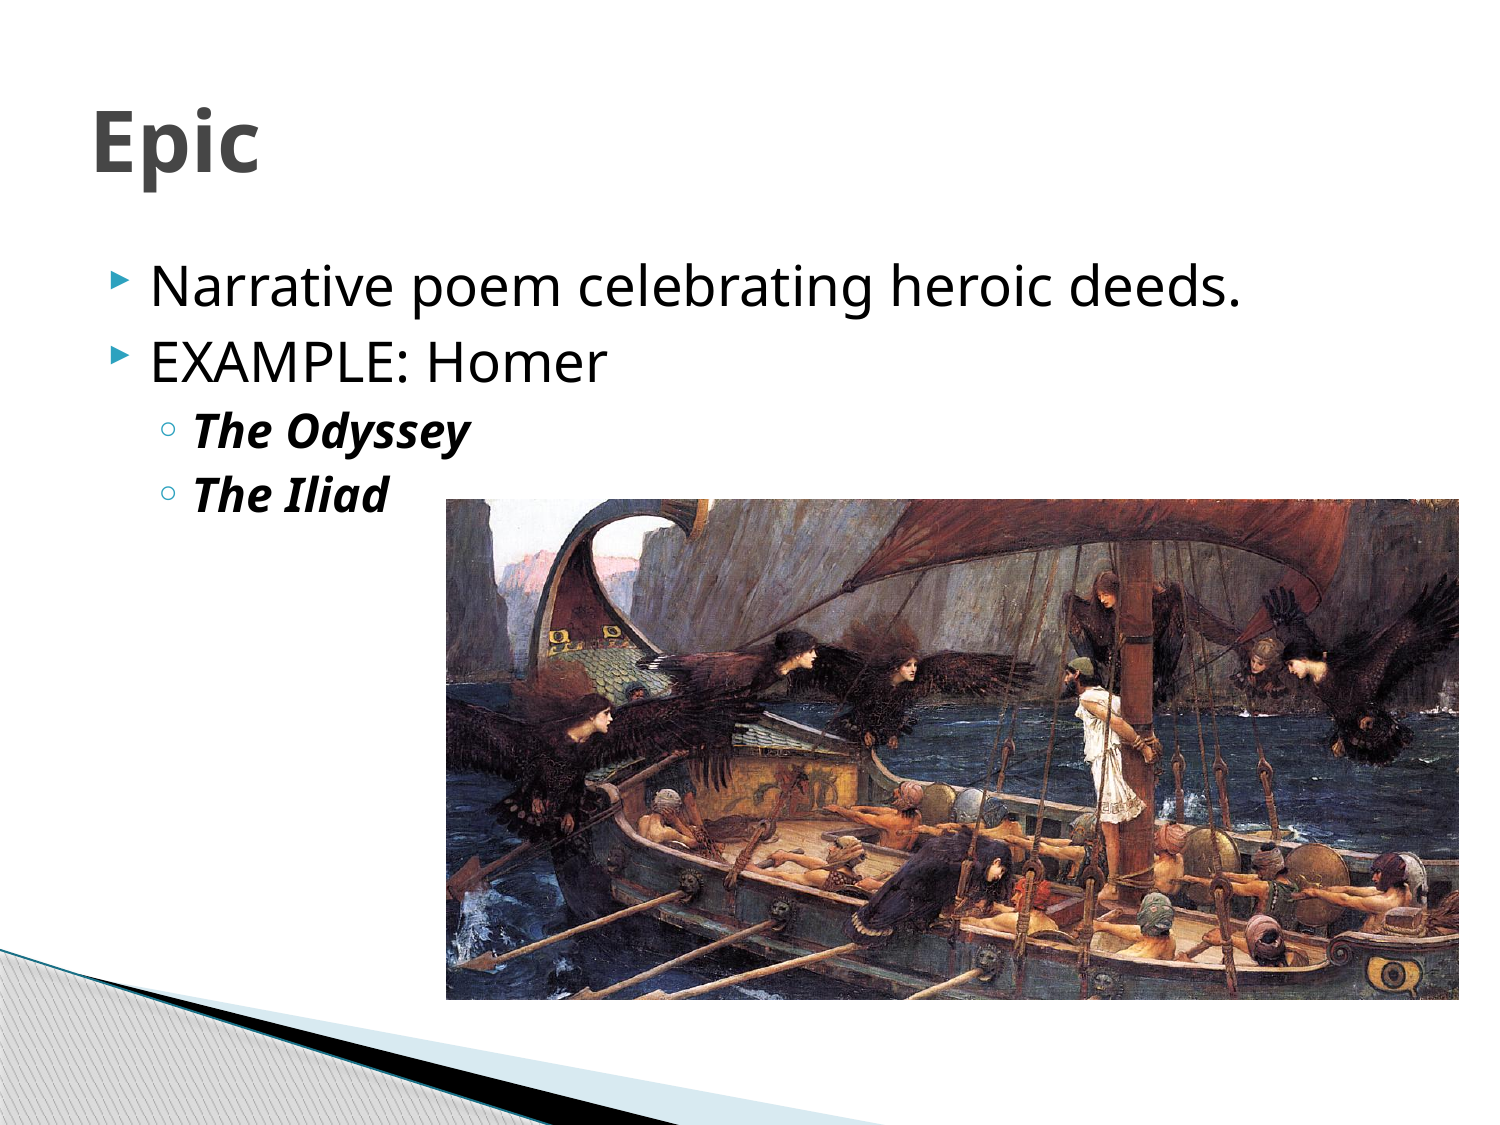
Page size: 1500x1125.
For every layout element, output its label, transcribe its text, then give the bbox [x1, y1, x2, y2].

title Epic [75, 45, 1425, 233]
list Narrative poem celebrating heroic deeds. EXAMPLE: Homer The Odyssey The Iliad [75, 243, 1425, 1000]
picture [446, 499, 1459, 1001]
